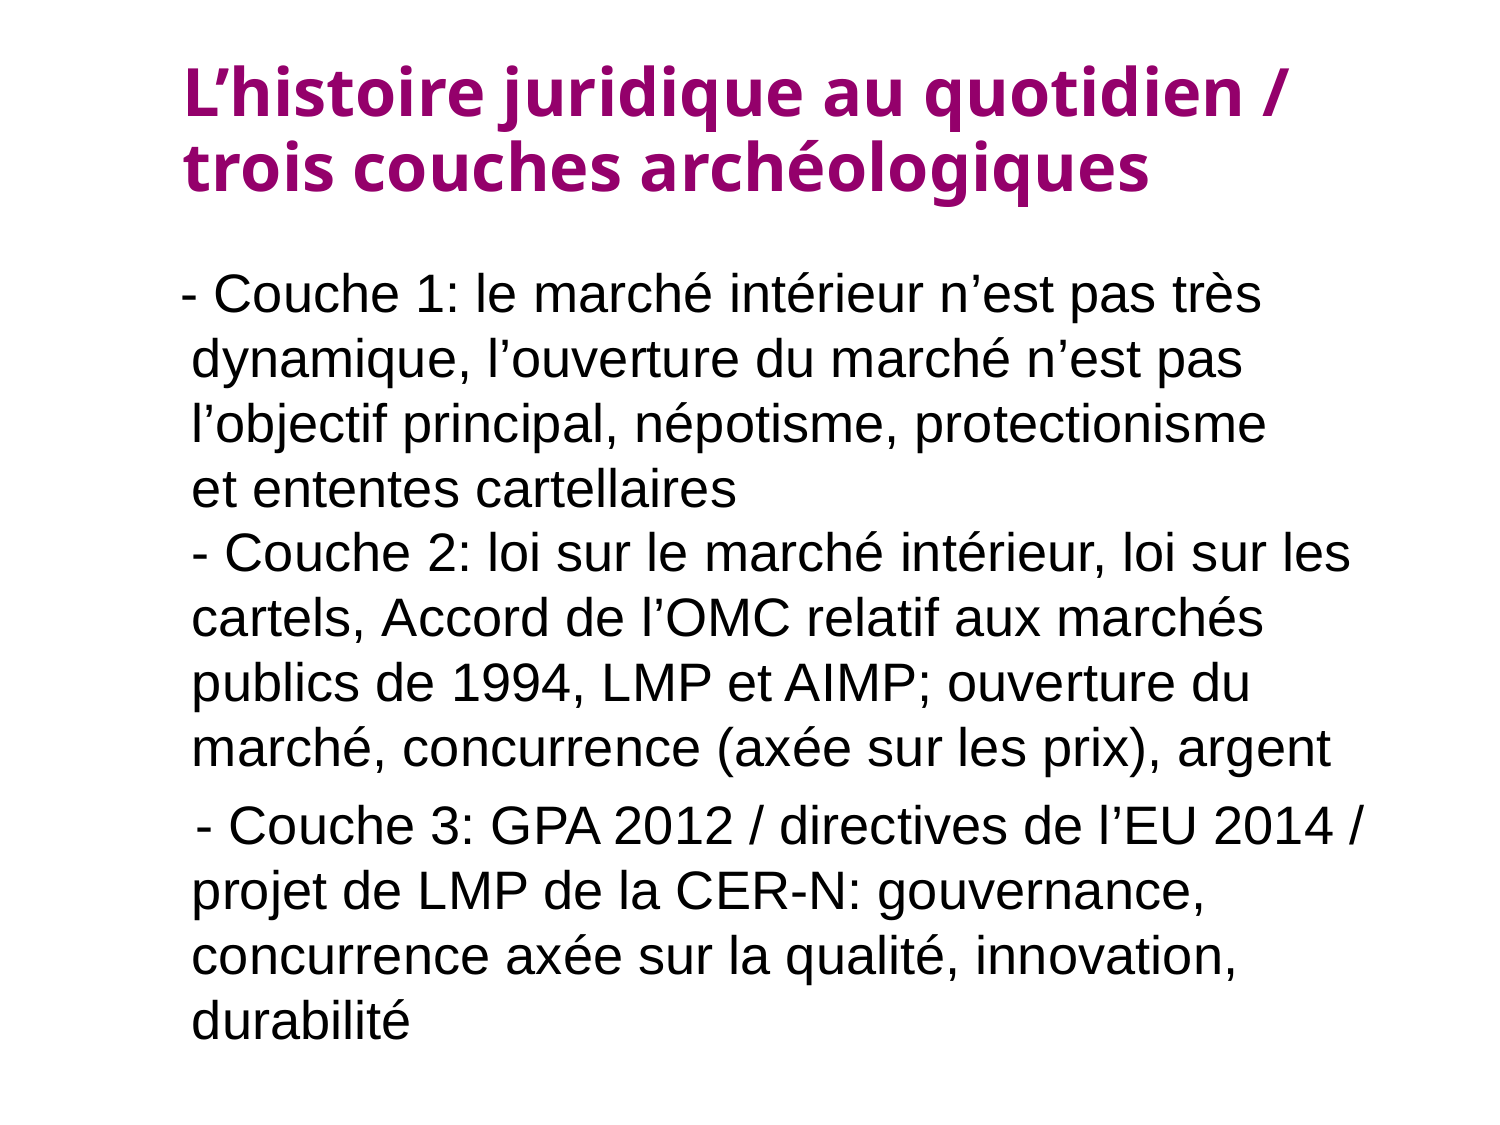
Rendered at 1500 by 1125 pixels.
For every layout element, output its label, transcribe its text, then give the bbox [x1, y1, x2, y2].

list - Couche 1: le marché intérieur n’est pas très dynamique, l’ouverture du marché n’est pas l’objectif principal, népotisme, protectionisme et ententes cartellaires - Couche 2: loi sur le marché intérieur, loi sur les cartels, Accord de l’OMC relatif aux marchés publics de 1994, LMP et AIMP; ouverture du marché, concurrence (axée sur les prix), argent - Couche 3: GPA 2012 / directives de l’EU 2014 / projet de LMP de la CER-N: gouvernance, concurrence axée sur la qualité, innovation, durabilité [135, 184, 1434, 821]
title L’histoire juridique au quotidien / trois couches archéologiques [182, 48, 1434, 184]
